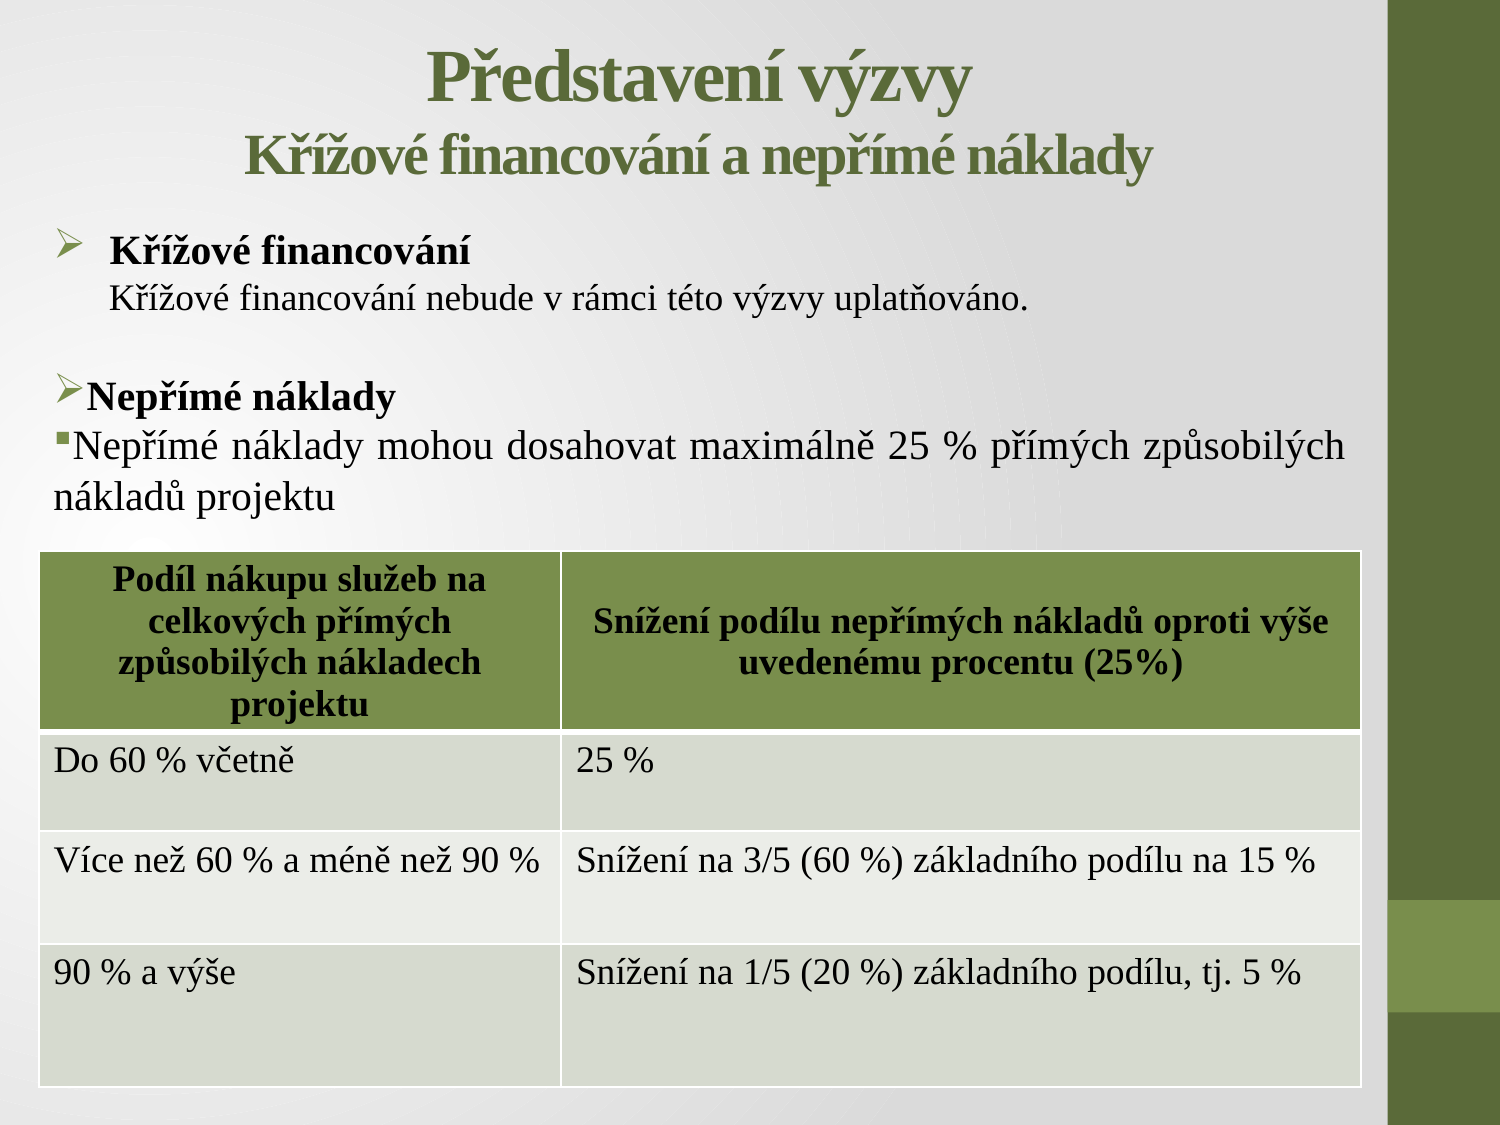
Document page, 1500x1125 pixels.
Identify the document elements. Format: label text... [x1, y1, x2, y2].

table_header Podíl nákupu služeb na celkových přímých způsobilých nákladech projektu [40, 571, 560, 729]
table_cell Snížení na 1/5 (20 %) základního podílu, tj. 5 % [562, 945, 1360, 1086]
text_box Křížové financování Křížové financování nebude v rámci této výzvy uplatňováno. Nepřímé náklady Nepřímé náklady mohou dosahovat maximálně 25 % přímých způsobilých nákladů projektu [38, 215, 1362, 571]
table_cell Snížení na 3/5 (60 %) základního podílu na 15 % [562, 832, 1360, 943]
table_cell Do 60 % včetně [40, 735, 560, 830]
table_cell 25 % [562, 735, 1360, 830]
table_cell Více než 60 % a méně než 90 % [40, 832, 560, 943]
table_header Snížení podílu nepřímých nákladů oproti výše uvedenému procentu (25%) [562, 571, 1360, 729]
text_box Představení výzvy Křížové financování a nepřímé náklady [229, 19, 1171, 194]
table_cell 90 % a výše [40, 945, 560, 1086]
